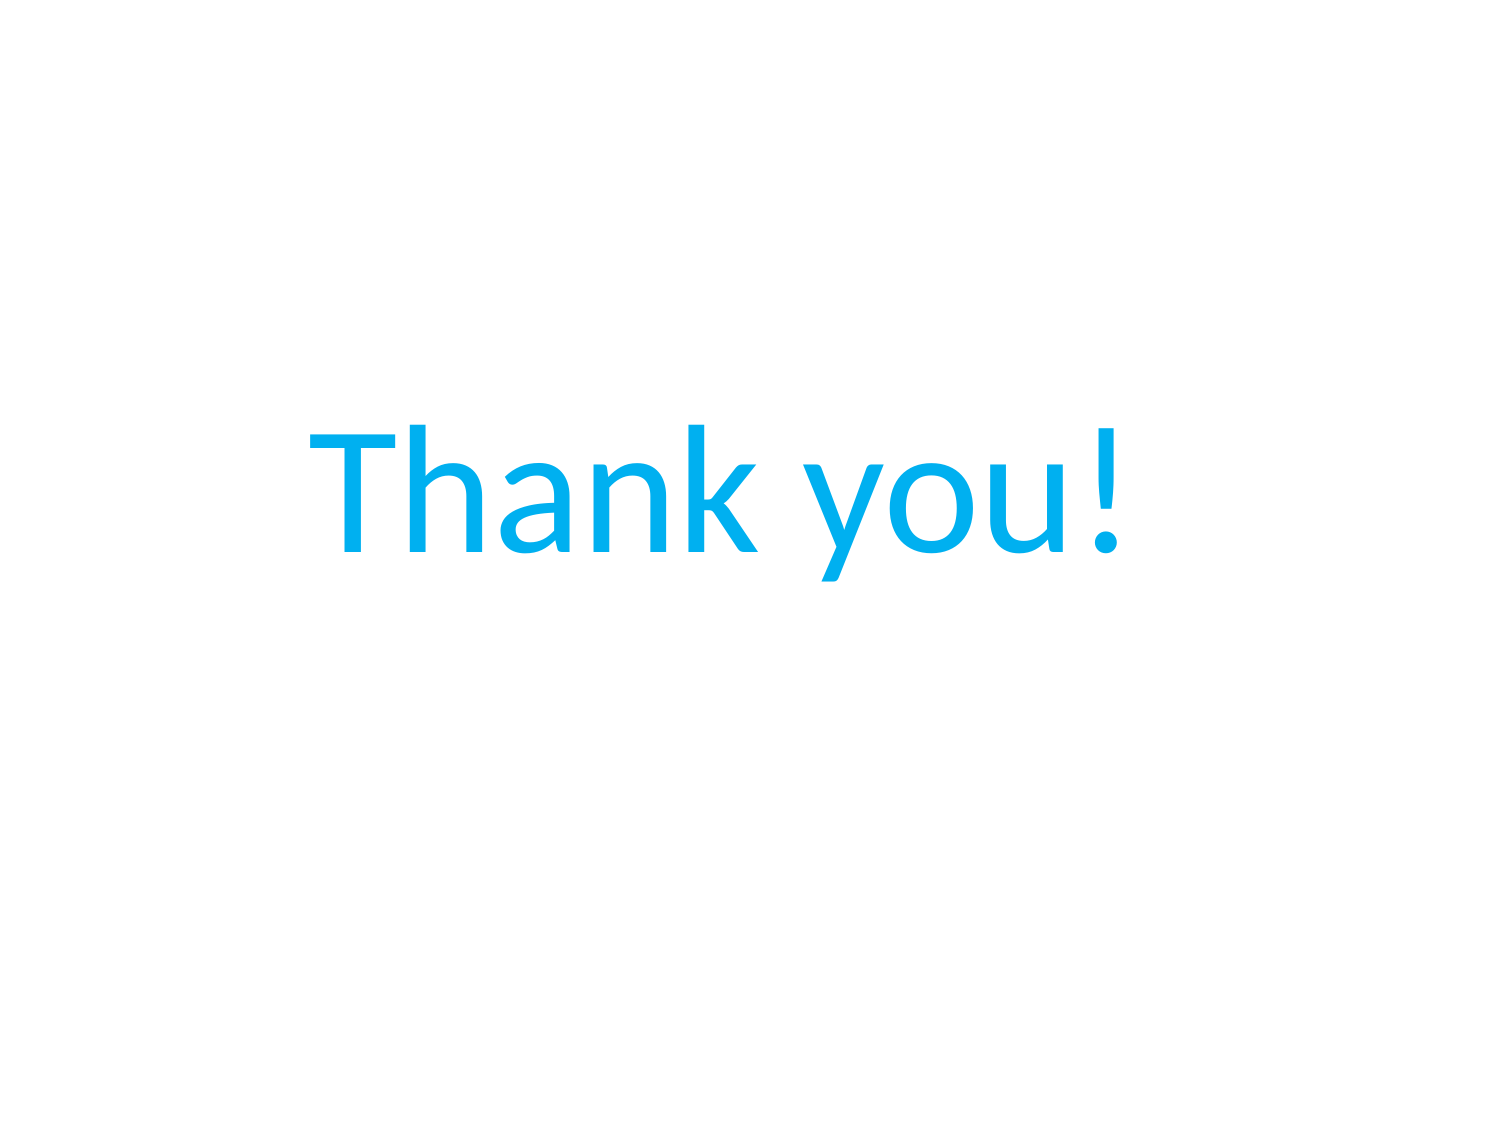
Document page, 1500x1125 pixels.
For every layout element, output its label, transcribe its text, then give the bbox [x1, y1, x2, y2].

text_box Thank you! [293, 361, 1152, 597]
